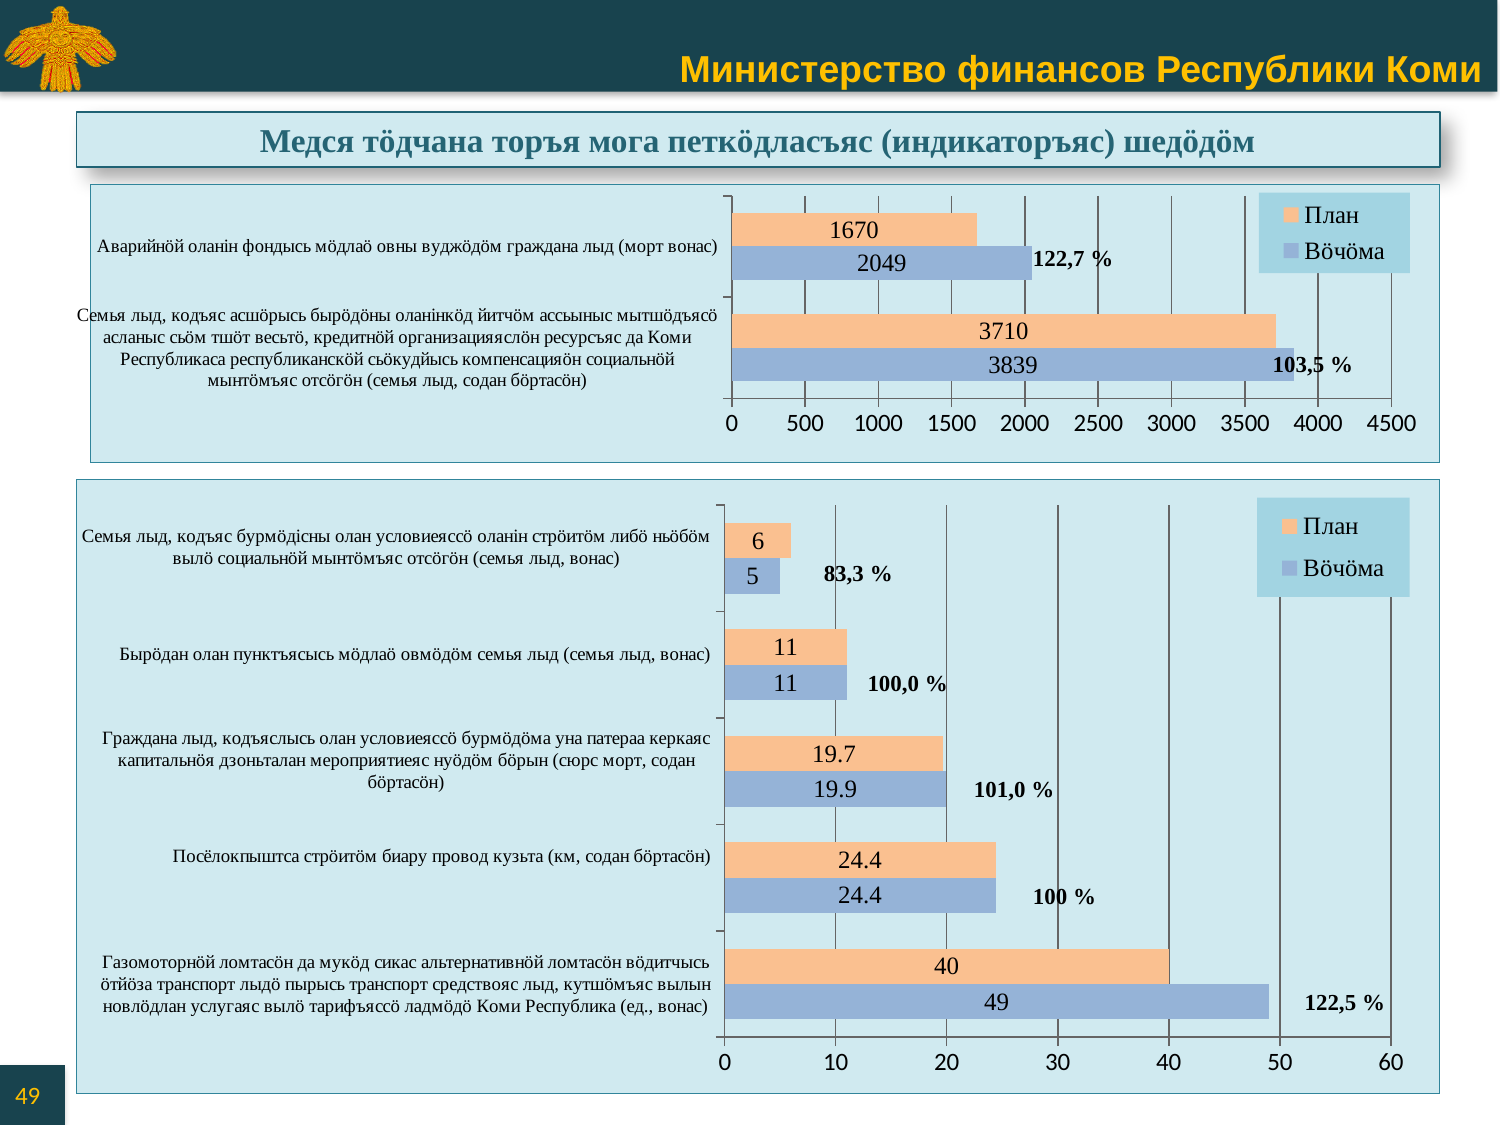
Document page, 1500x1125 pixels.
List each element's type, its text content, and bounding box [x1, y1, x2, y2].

picture [0, 0, 124, 114]
text_box Медся тӧдчана торъя мога петкӧдласъяс (индикаторъяс) шедӧдӧм [76, 111, 1441, 168]
slide_number 49 [0, 1065, 65, 1125]
chart [76, 184, 1441, 463]
chart [76, 479, 1441, 1095]
